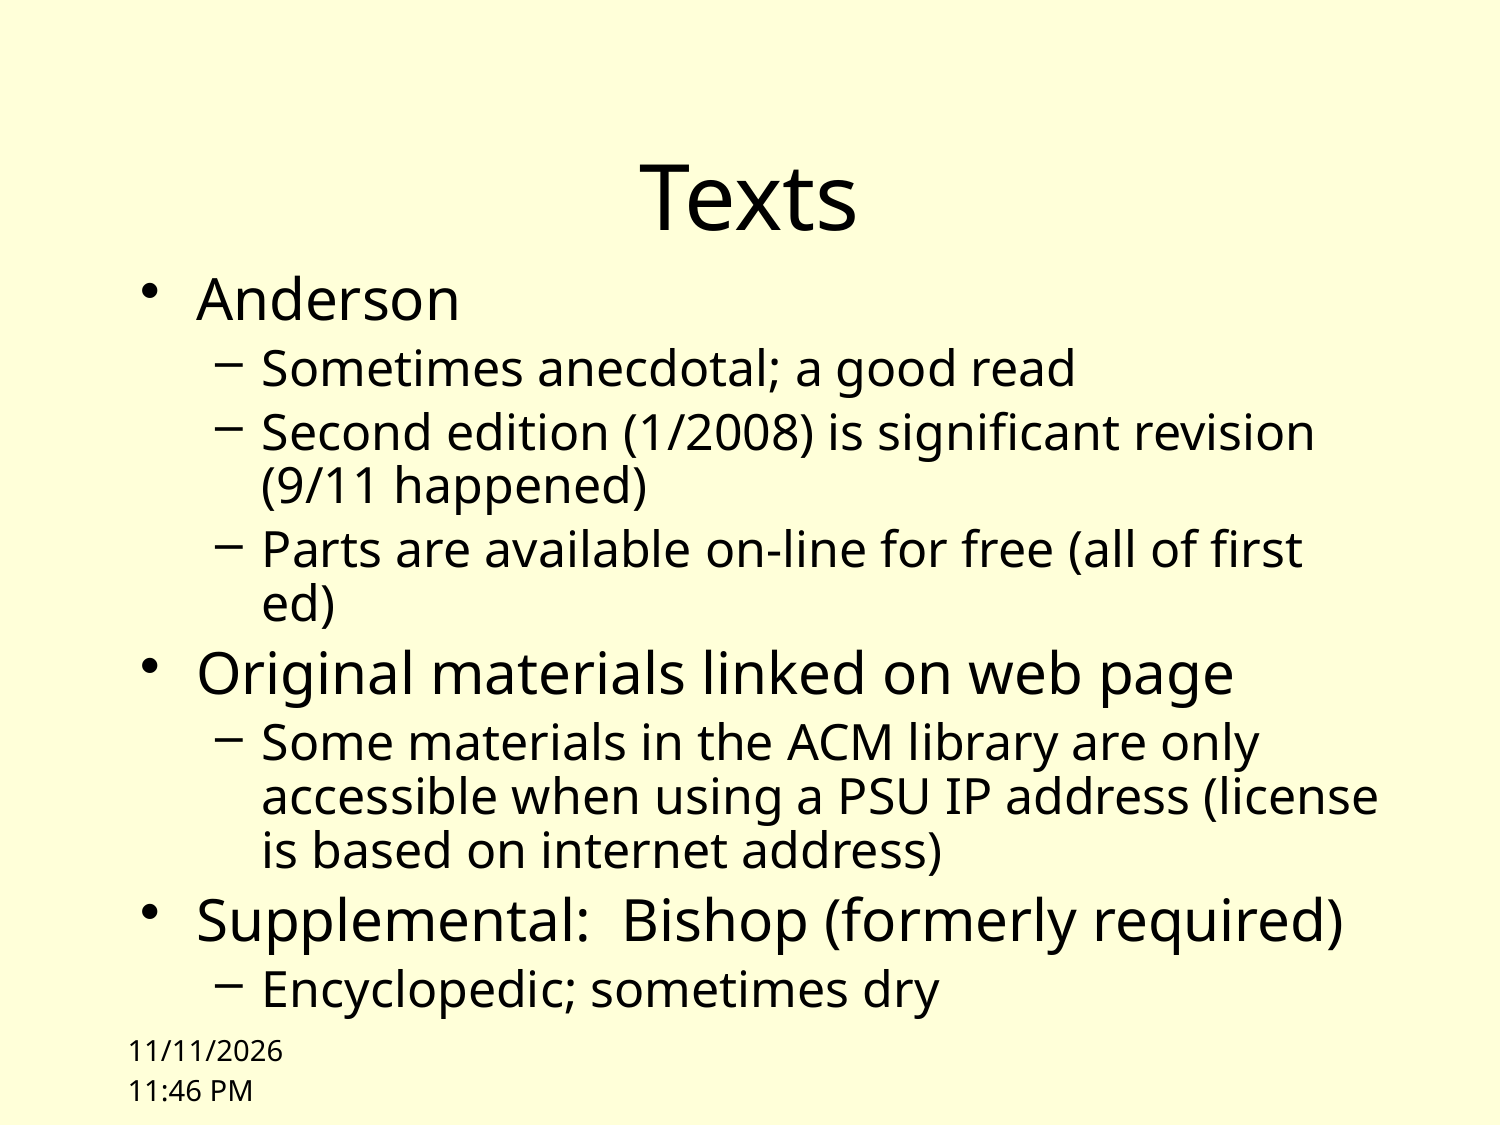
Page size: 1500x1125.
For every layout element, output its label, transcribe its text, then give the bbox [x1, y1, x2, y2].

list Anderson Sometimes anecdotal; a good read Second edition (1/2008) is significant revision (9/11 happened) Parts are available on-line for free (all of first ed) Original materials linked on web page Some materials in the ACM library are only accessible when using a PSU IP address (license is based on internet address) Supplemental: Bishop (formerly required) Encyclopedic; sometimes dry [124, 262, 1401, 938]
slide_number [112, 1024, 426, 1101]
title Texts [112, 99, 1388, 288]
